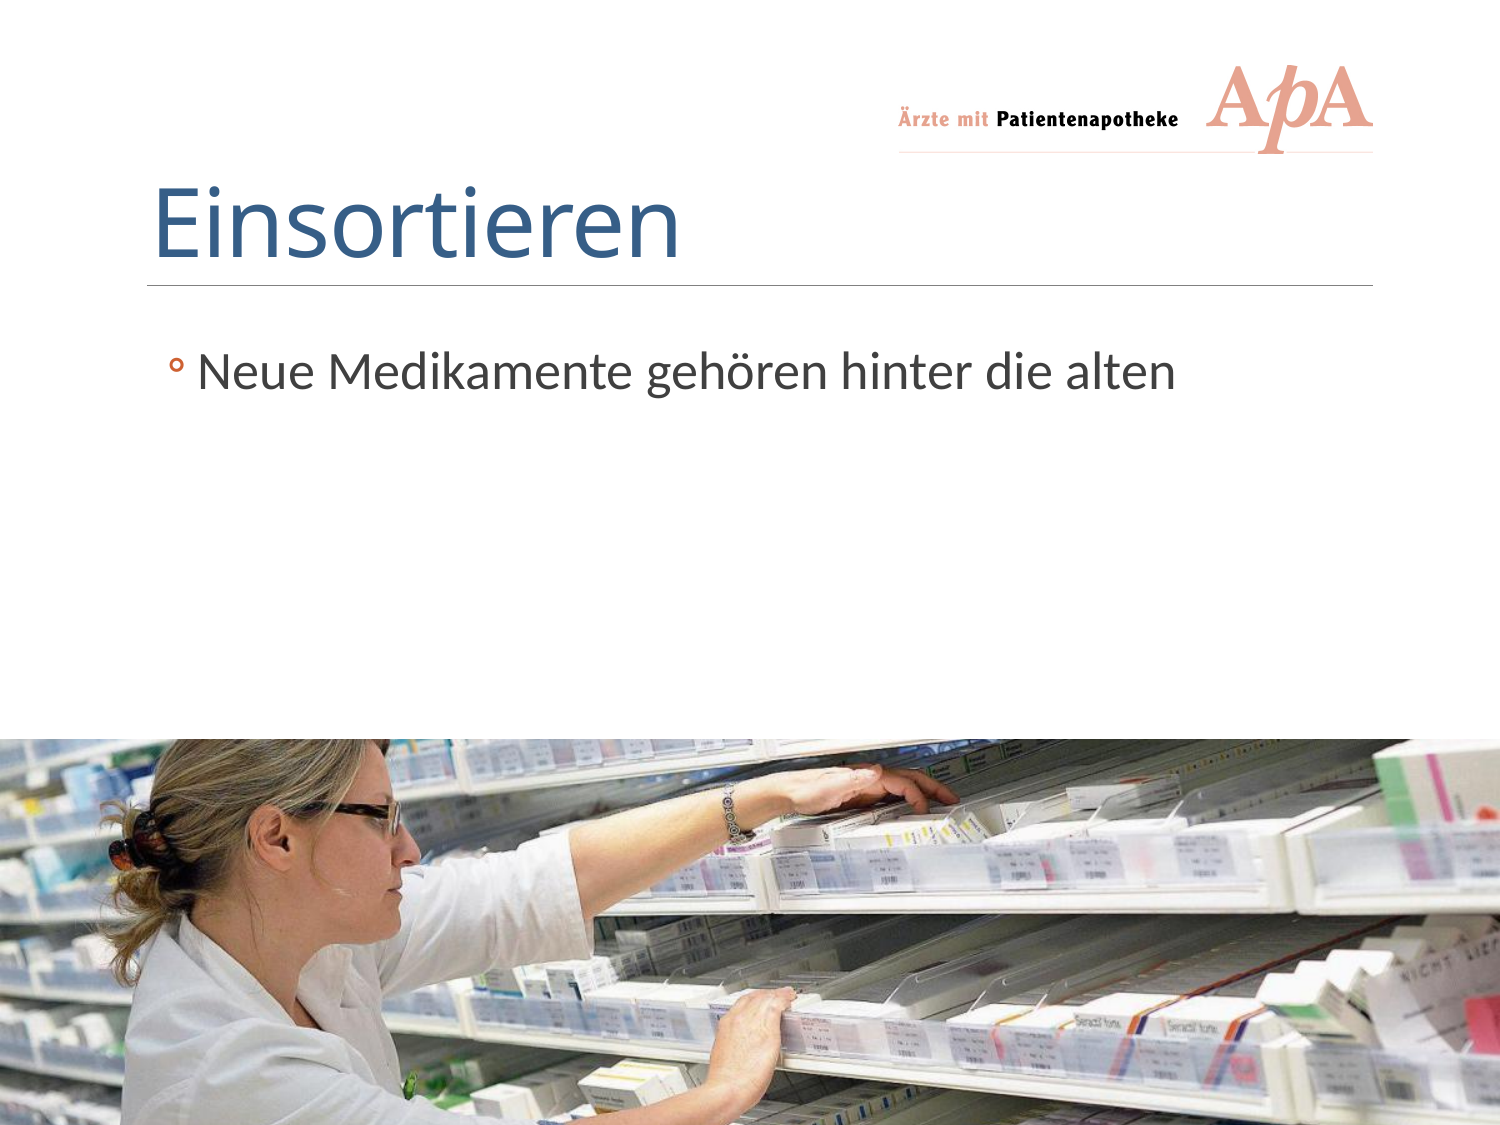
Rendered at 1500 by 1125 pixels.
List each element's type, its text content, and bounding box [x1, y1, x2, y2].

list Neue Medikamente gehören hinter die alten [135, 335, 1373, 736]
picture [0, 739, 1500, 1125]
title Einsortieren [135, 171, 1373, 285]
picture [898, 65, 1373, 154]
